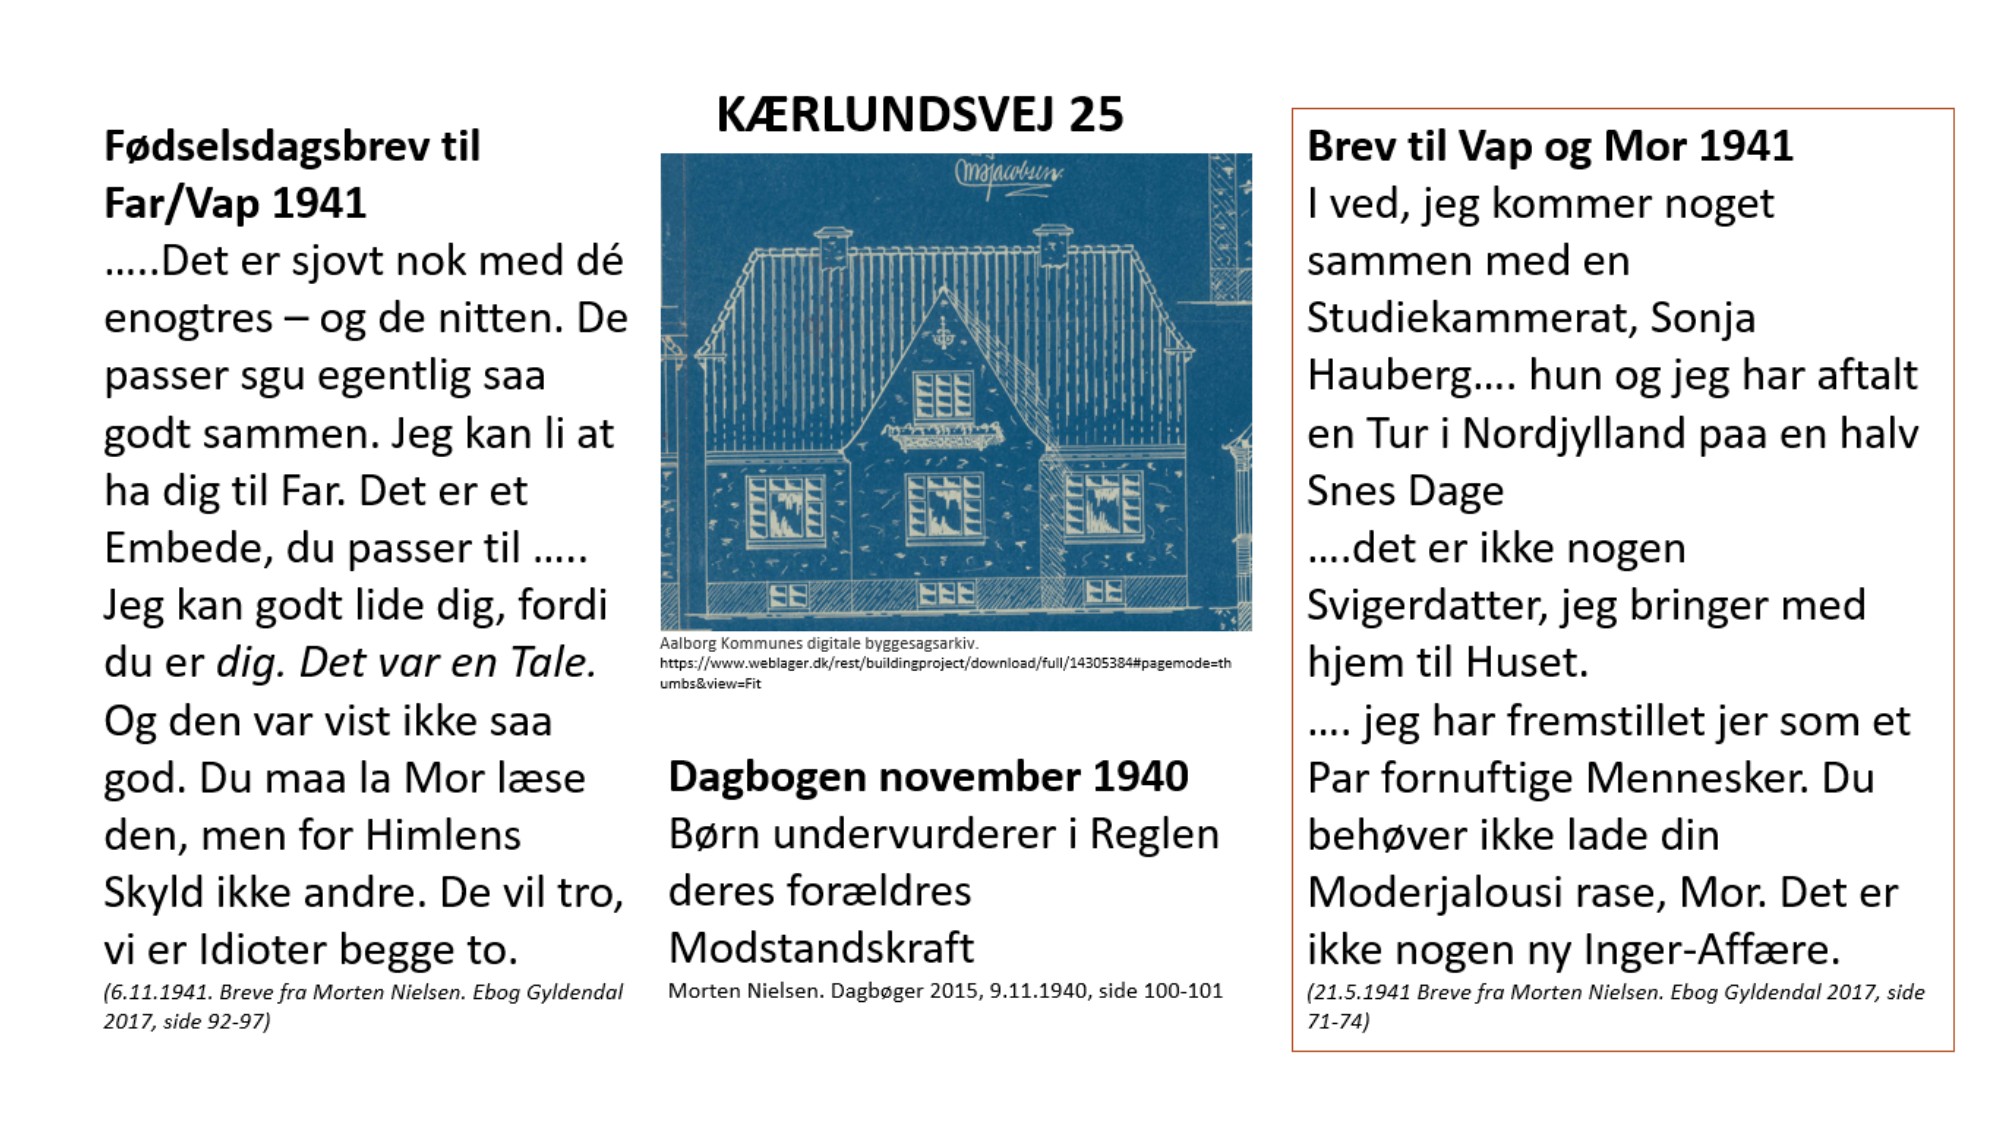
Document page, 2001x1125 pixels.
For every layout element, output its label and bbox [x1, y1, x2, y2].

picture [77, 45, 1978, 1086]
